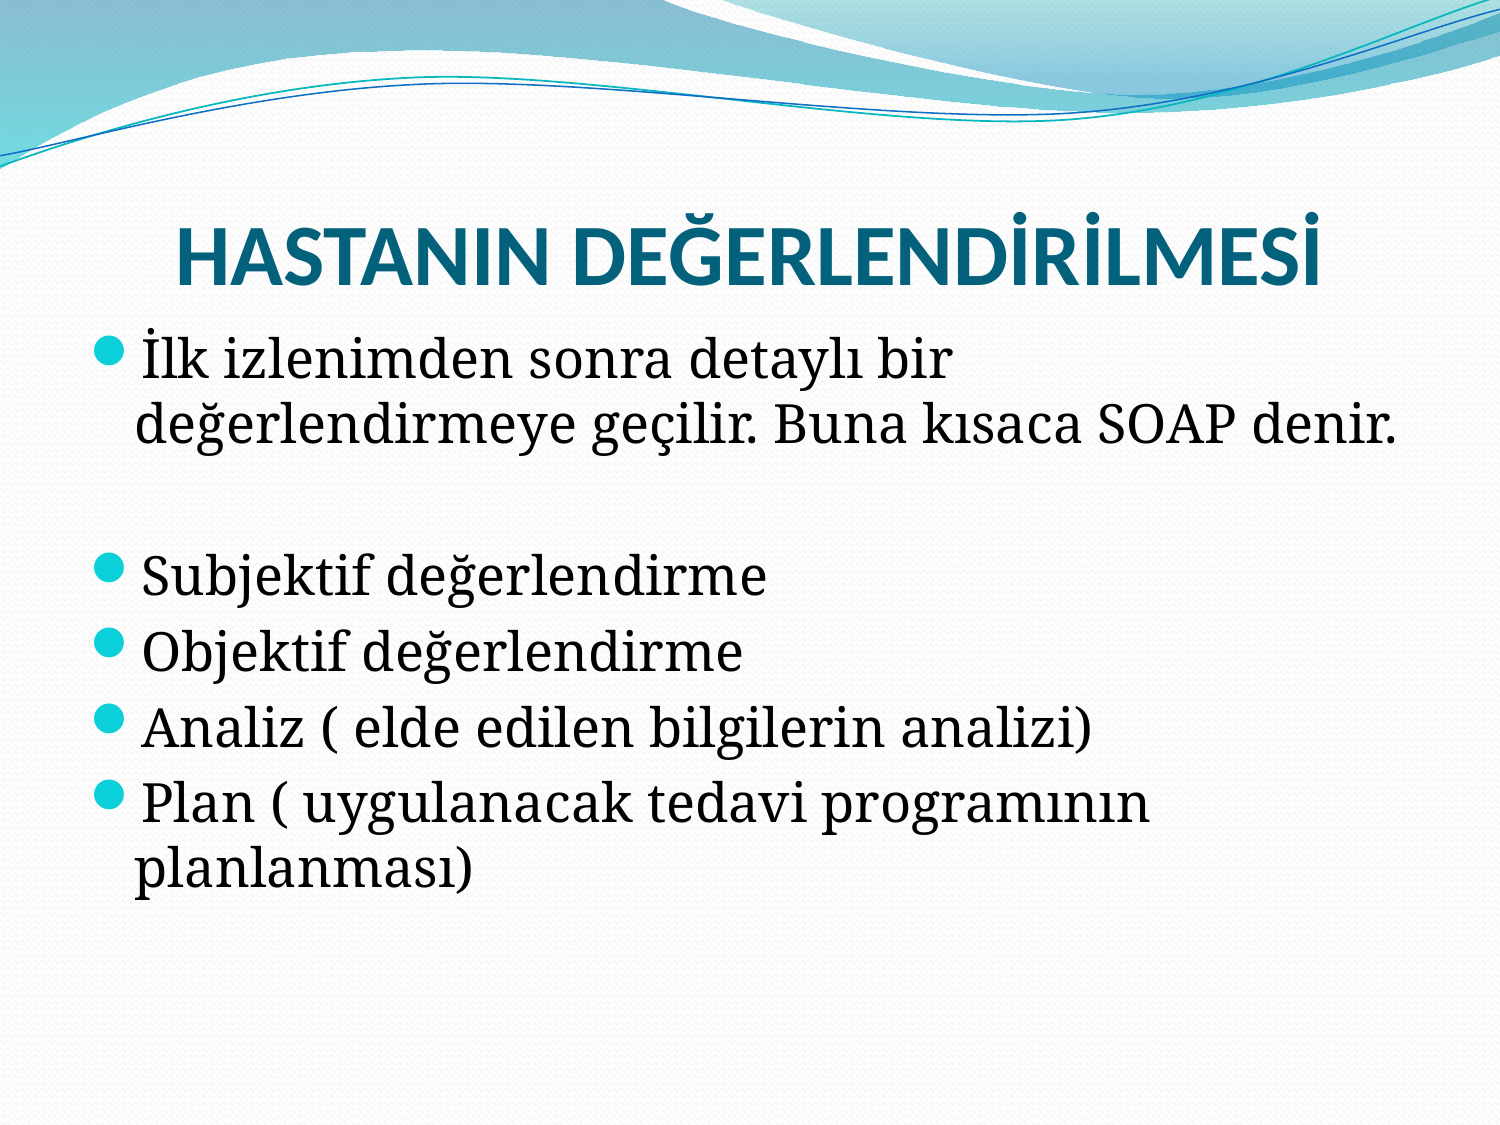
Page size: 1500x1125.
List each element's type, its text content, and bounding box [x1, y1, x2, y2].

list İlk izlenimden sonra detaylı bir değerlendirmeye geçilir. Buna kısaca SOAP denir. Subjektif değerlendirme Objektif değerlendirme Analiz ( elde edilen bilgilerin analizi) Plan ( uygulanacak tedavi programının planlanması) [75, 317, 1425, 1038]
title HASTANIN DEĞERLENDİRİLMESİ [75, 115, 1425, 303]
